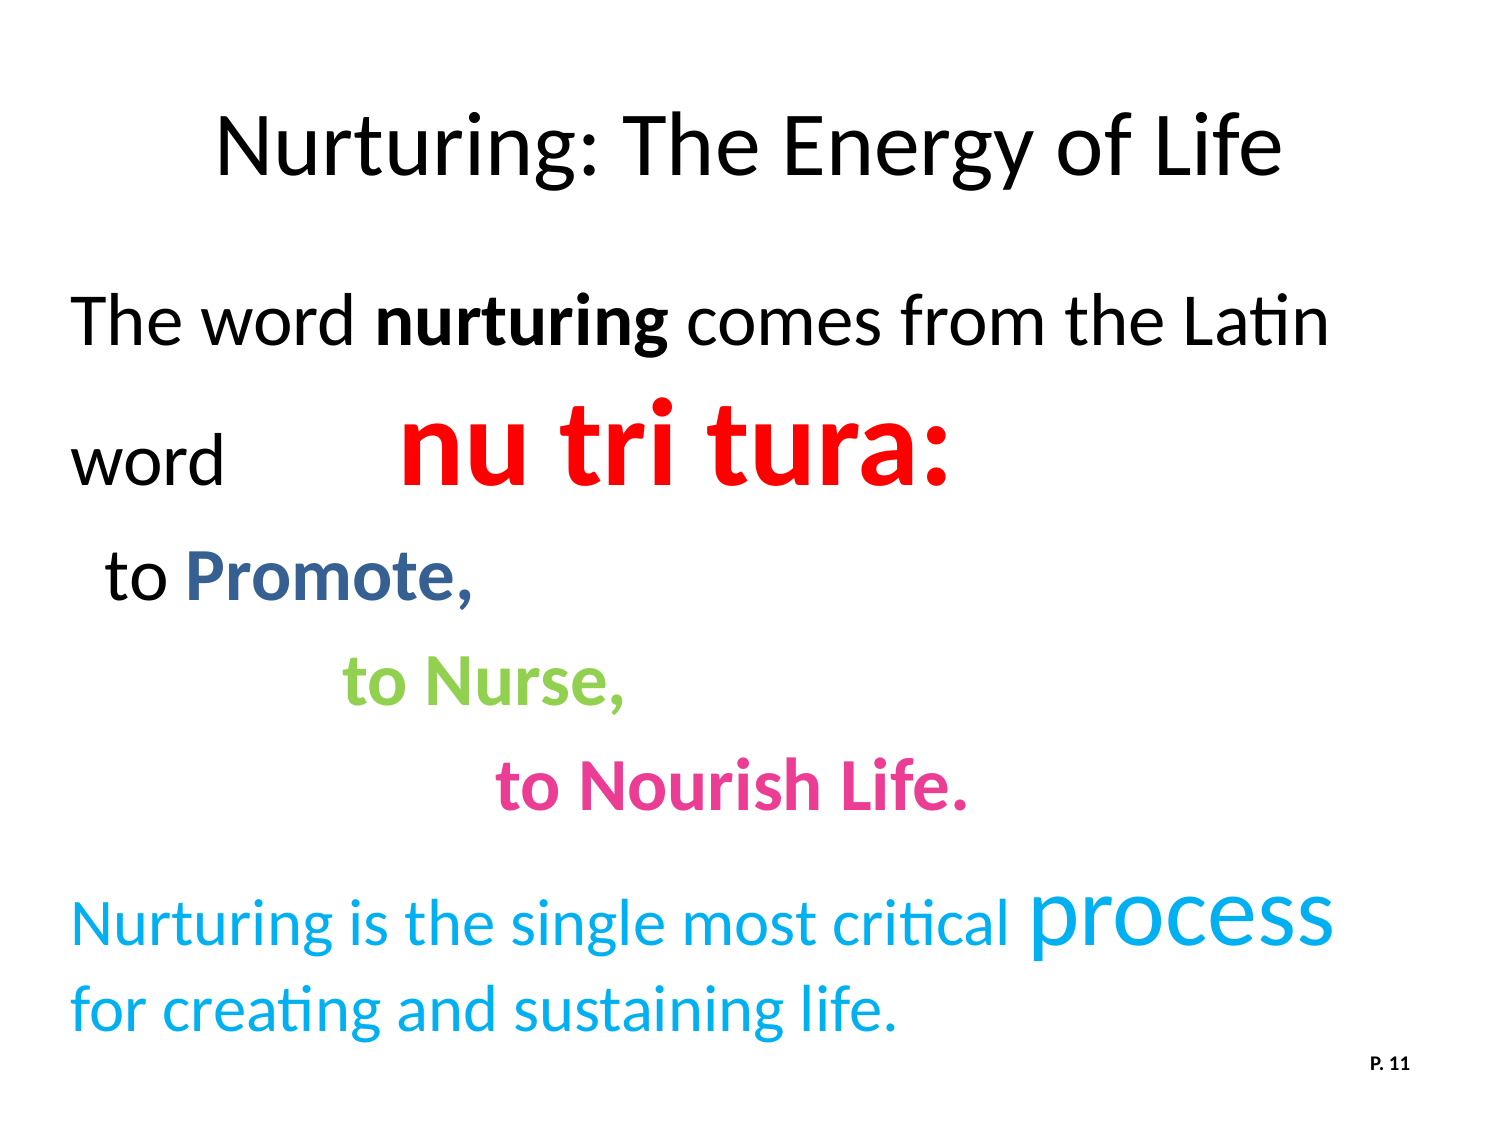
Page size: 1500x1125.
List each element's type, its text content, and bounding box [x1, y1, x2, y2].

title Nurturing: The Energy of Life [75, 45, 1425, 233]
list The word nurturing comes from the Latin word nu tri tura: to Promote, to Nurse, to Nourish Life. Nurturing is the single most critical process for creating and sustaining life. P. 11 [37, 262, 1425, 1063]
